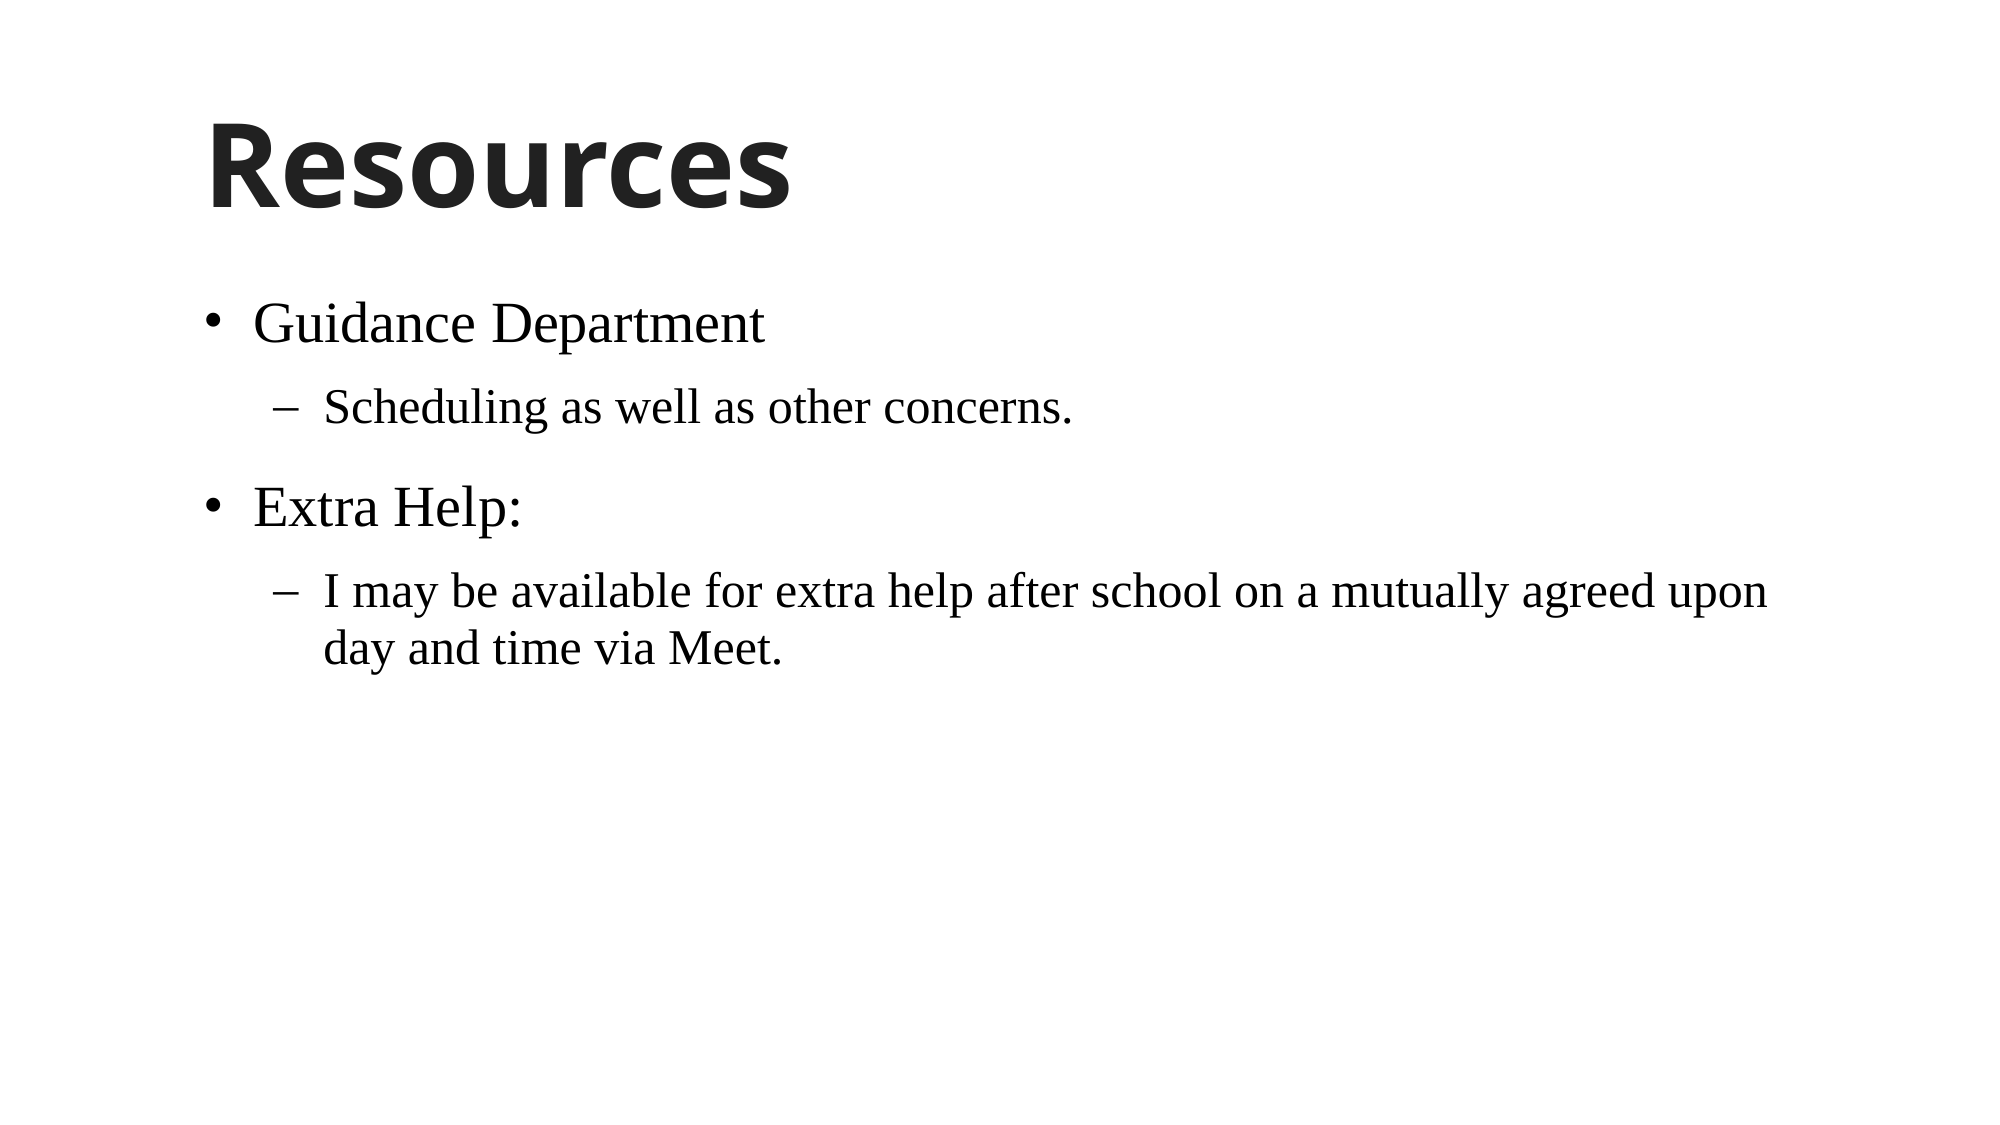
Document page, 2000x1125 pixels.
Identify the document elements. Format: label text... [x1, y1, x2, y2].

title Resources [183, 12, 1850, 242]
list Guidance Department Scheduling as well as other concerns. Extra Help: I may be available for extra help after school on a mutually agreed upon day and time via Meet. [183, 279, 1850, 1013]
